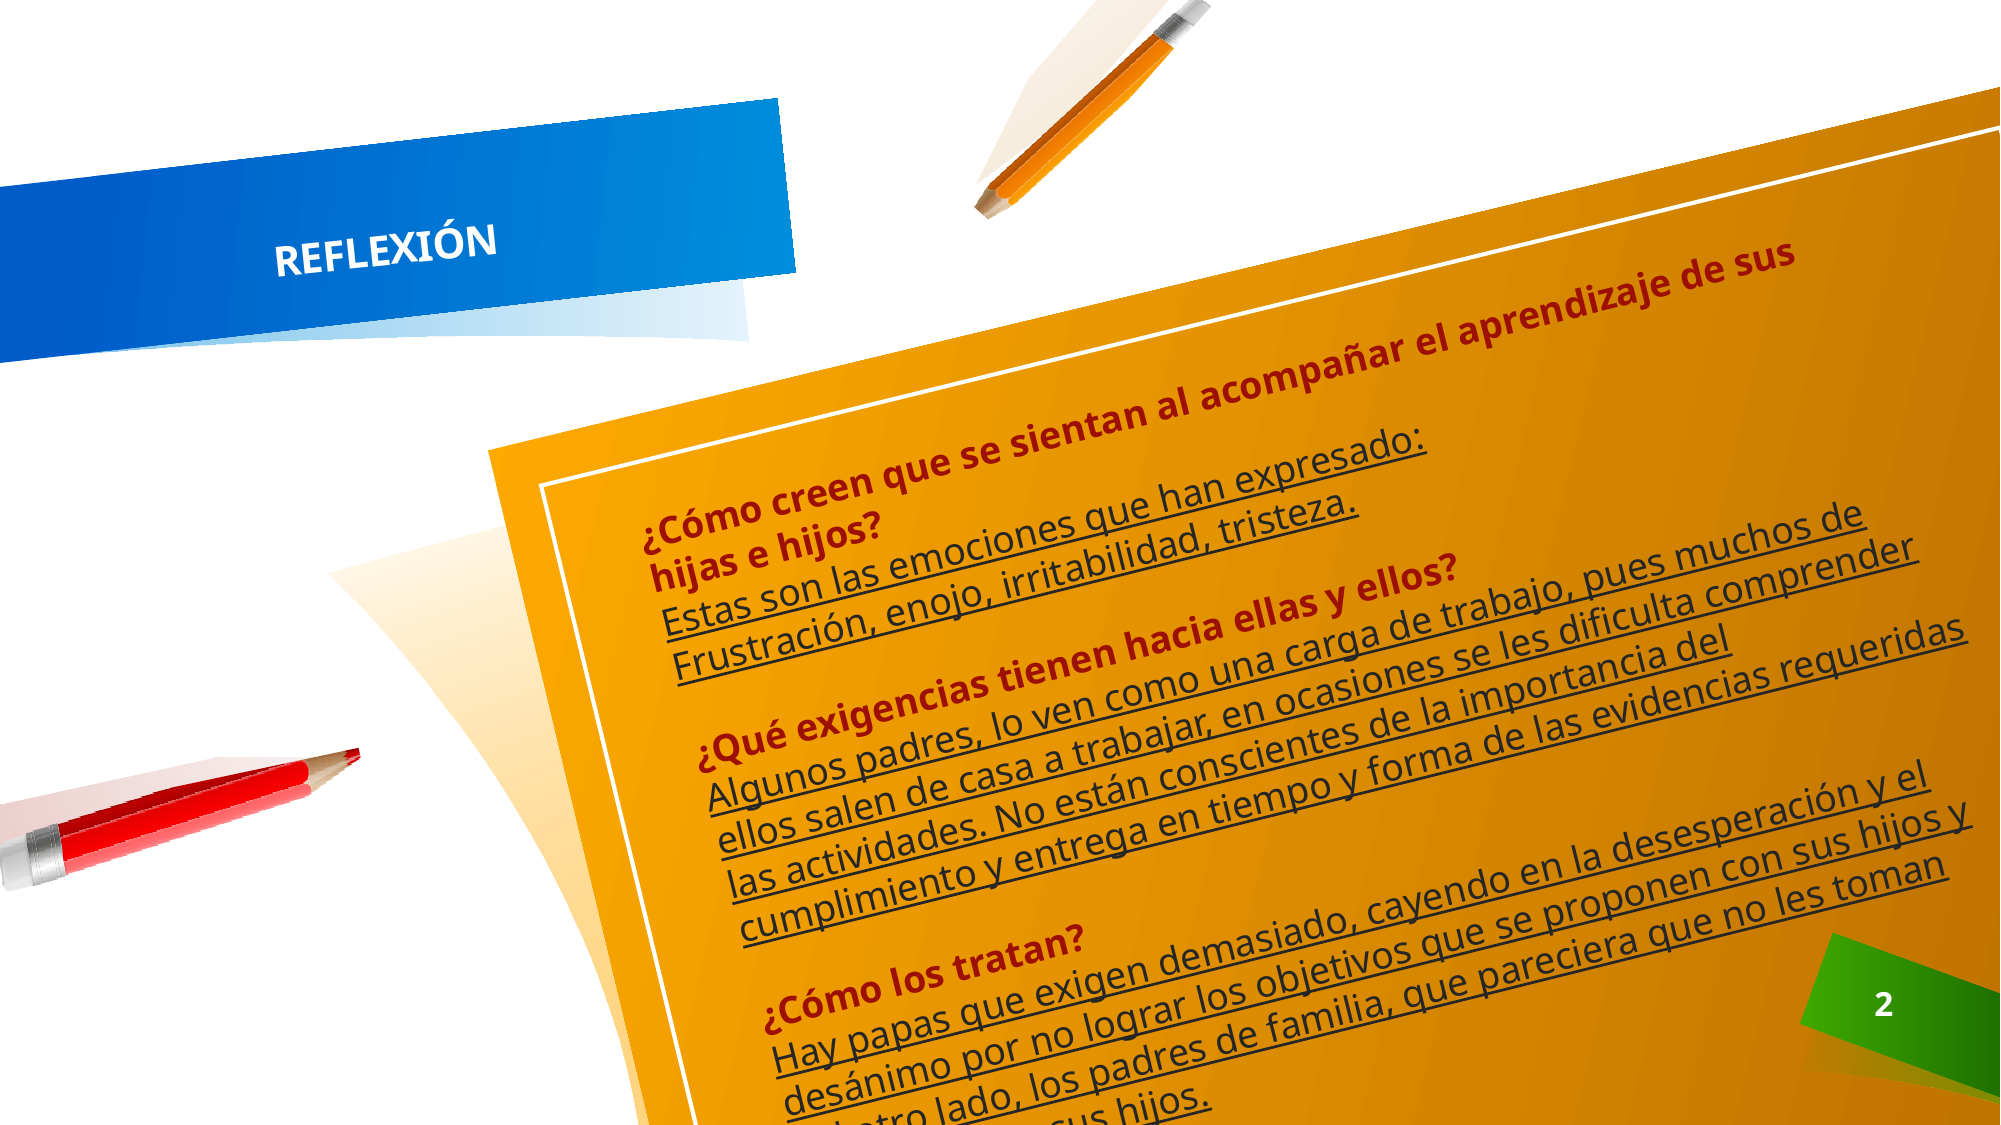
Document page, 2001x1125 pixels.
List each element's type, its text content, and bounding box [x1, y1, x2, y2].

text_box ¿Cómo creen que se sientan al acompañar el aprendizaje de sus hijas e hijos? Estas son las emociones que han expresado: Frustración, enojo, irritabilidad, tristeza. ¿Qué exigencias tienen hacia ellas y ellos? Algunos padres, lo ven como una carga de trabajo, pues muchos de ellos salen de casa a trabajar, en ocasiones se les dificulta comprender las actividades. No están conscientes de la importancia del cumplimiento y entrega en tiempo y forma de las evidencias requeridas ¿Cómo los tratan? Hay papas que exigen demasiado, cayendo en la desesperación y el desánimo por no lograr los objetivos que se proponen con sus hijos y del otro lado, los padres de familia, que pareciera que no les toman importancia a sus hijos. [618, 196, 2000, 1125]
picture [0, 747, 373, 894]
slide_number 2 [1831, 985, 1937, 1036]
picture [956, 0, 1217, 237]
title REFLEXIÓN [0, 101, 774, 403]
